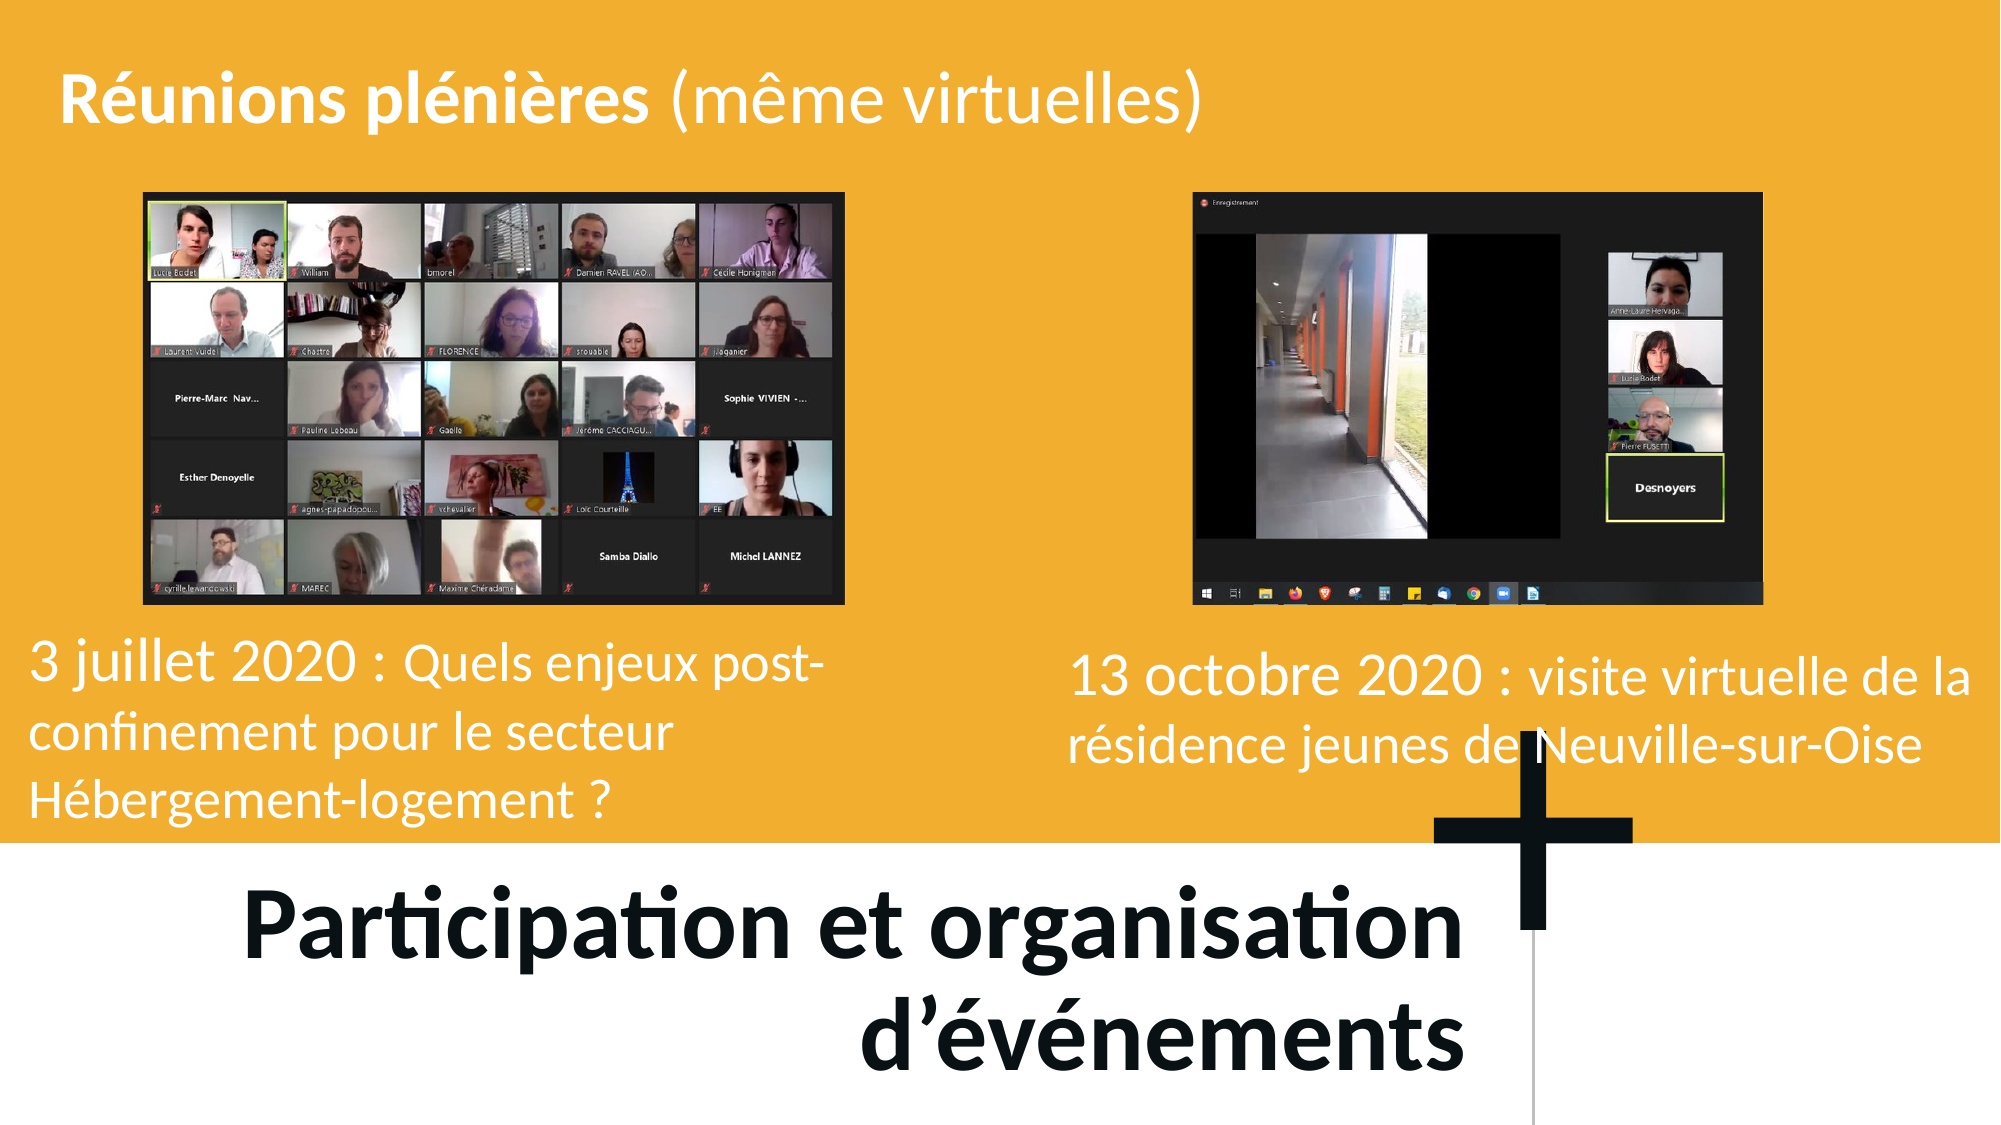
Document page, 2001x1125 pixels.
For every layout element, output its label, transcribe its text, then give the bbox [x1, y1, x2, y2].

text_box 3 juillet 2020 : Quels enjeux post-confinement pour le secteur Hébergement-logement ? [13, 604, 1062, 845]
text_box Réunions plénières (même virtuelles) [44, 33, 1324, 154]
picture [1192, 192, 1764, 605]
text_box 13 octobre 2020 : visite virtuelle de la résidence jeunes de Neuville-sur-Oise [1052, 617, 2000, 825]
text_box [0, 0, 2000, 843]
picture [142, 192, 846, 605]
text_box [1433, 825, 1633, 930]
title Participation et organisation d’événements [78, 866, 1482, 1095]
